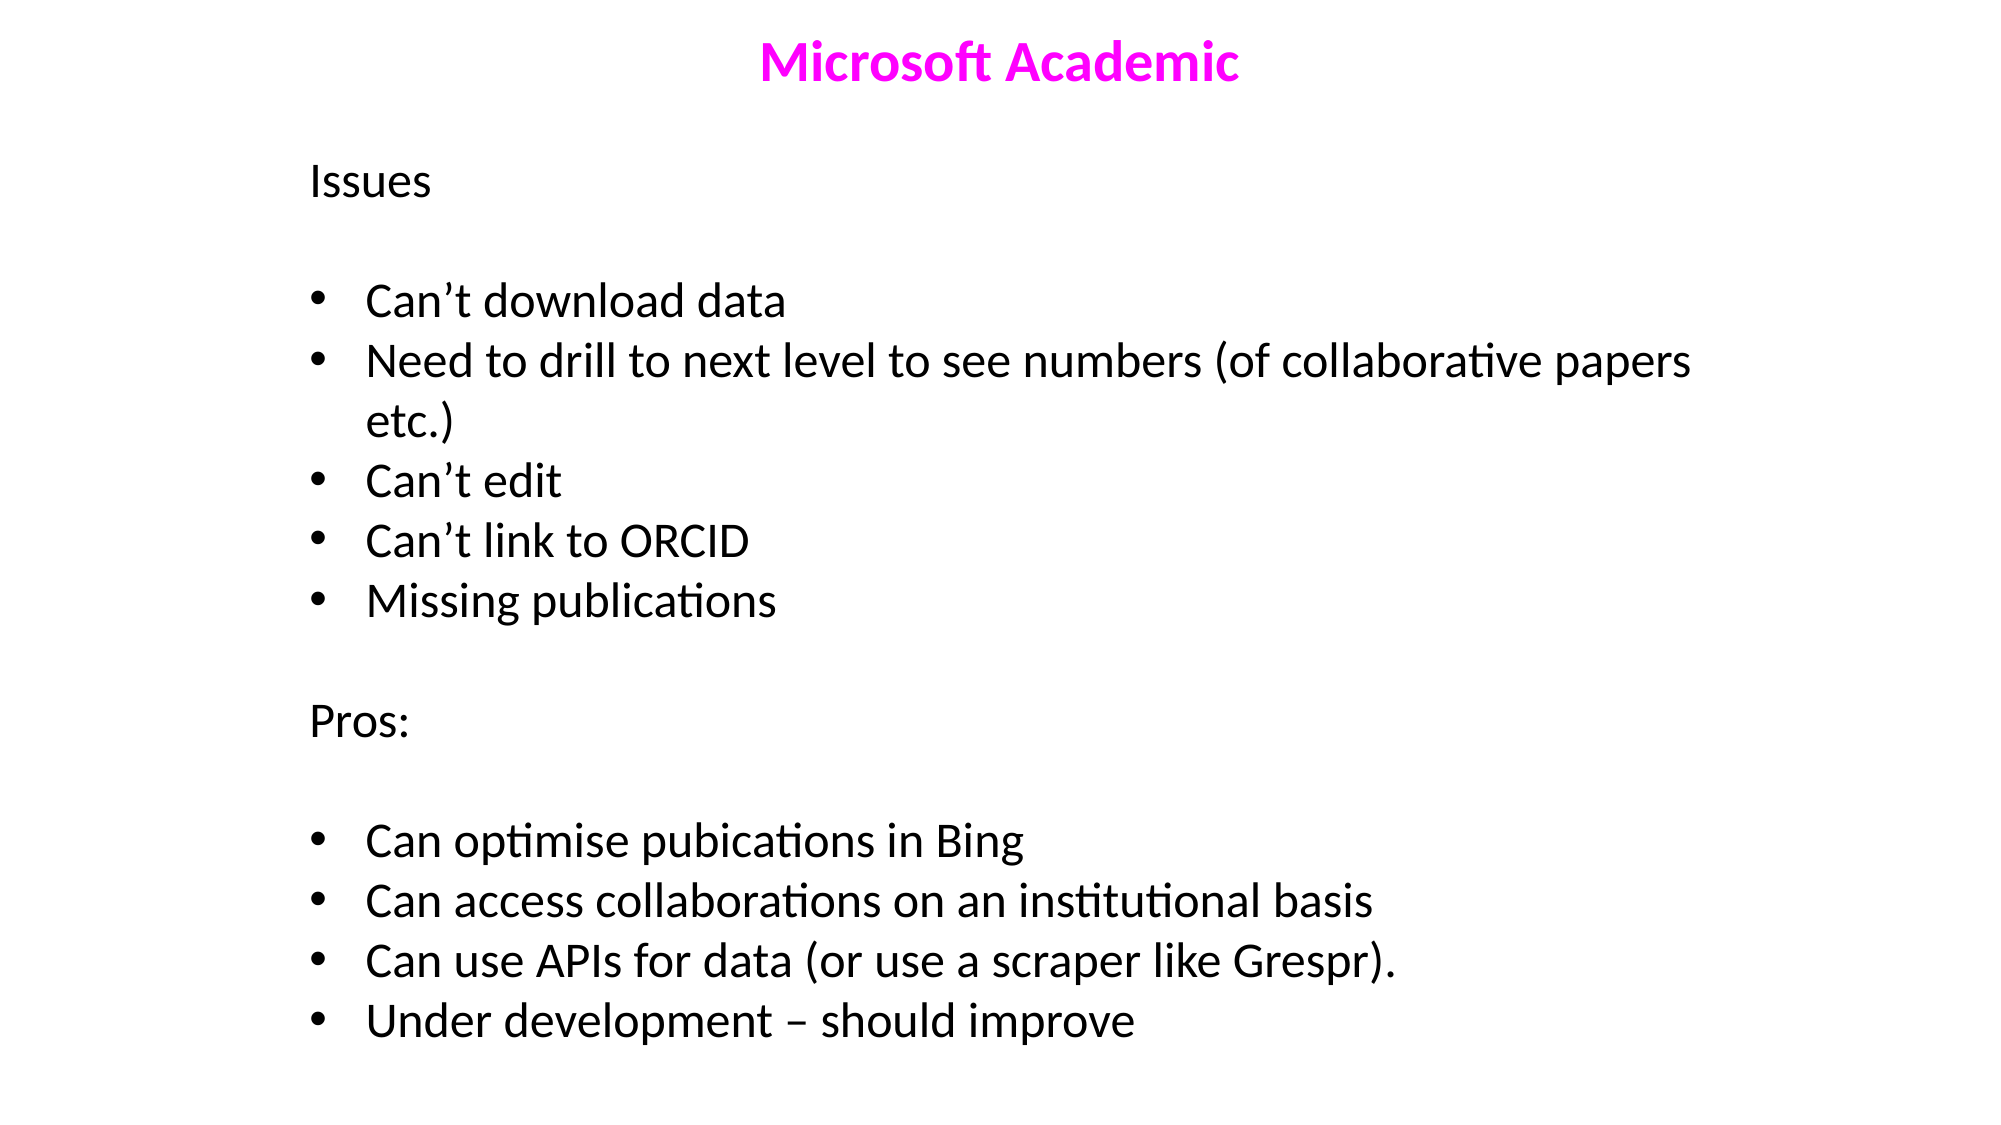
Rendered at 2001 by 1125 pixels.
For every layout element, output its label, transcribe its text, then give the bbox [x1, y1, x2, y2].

text_box Issues Can’t download data Need to drill to next level to see numbers (of collaborative papers etc.) Can’t edit Can’t link to ORCID Missing publications Pros: Can optimise pubications in Bing Can access collaborations on an institutional basis Can use APIs for data (or use a scraper like Grespr). Under development – should improve [294, 140, 1750, 1116]
title Microsoft Academic [324, 5, 1675, 110]
